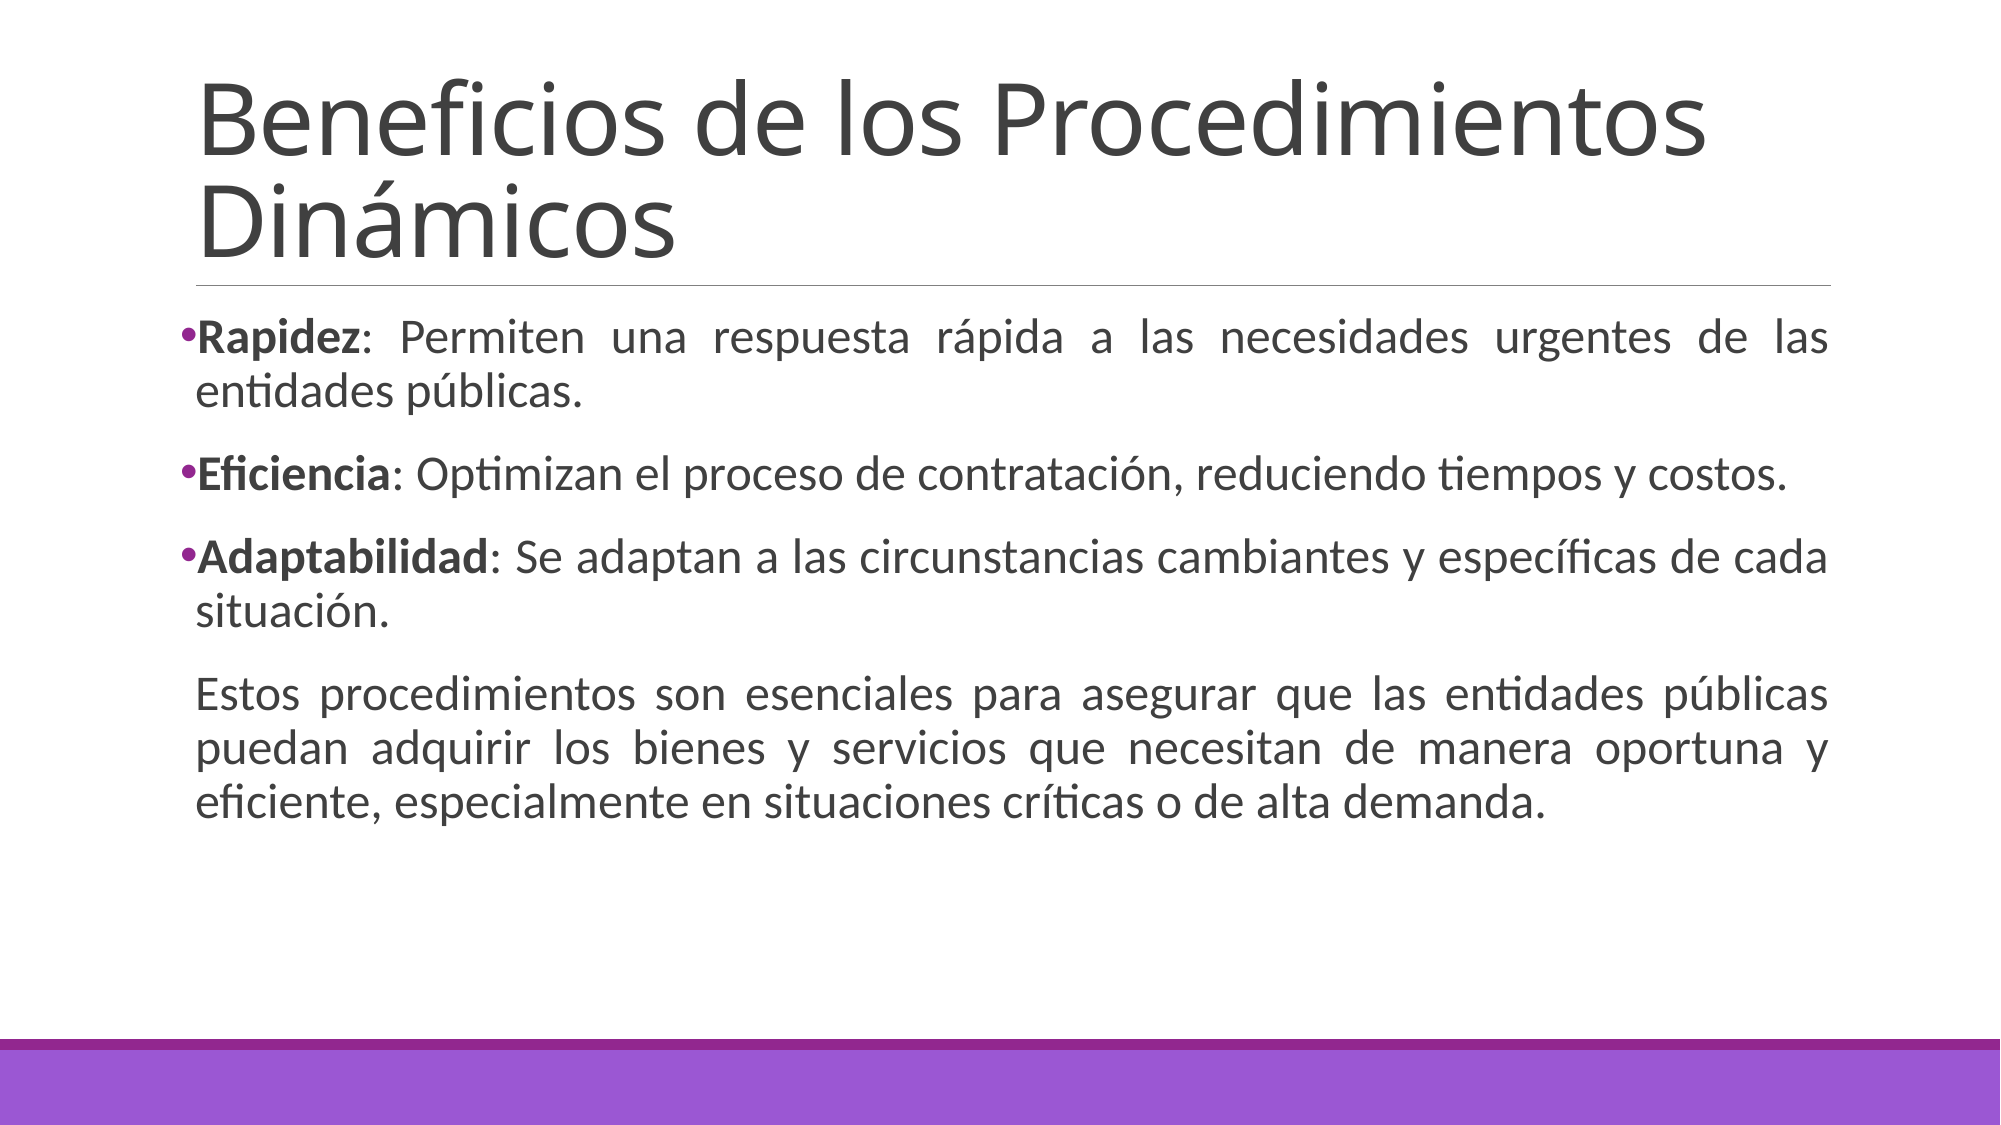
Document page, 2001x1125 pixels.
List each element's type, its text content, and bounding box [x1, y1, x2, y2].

list Rapidez: Permiten una respuesta rápida a las necesidades urgentes de las entidades públicas. Eficiencia: Optimizan el proceso de contratación, reduciendo tiempos y costos. Adaptabilidad: Se adaptan a las circunstancias cambiantes y específicas de cada situación. Estos procedimientos son esenciales para asegurar que las entidades públicas puedan adquirir los bienes y servicios que necesitan de manera oportuna y eficiente, especialmente en situaciones críticas o de alta demanda. [180, 302, 1830, 963]
title Beneficios de los Procedimientos Dinámicos [180, 47, 1830, 285]
